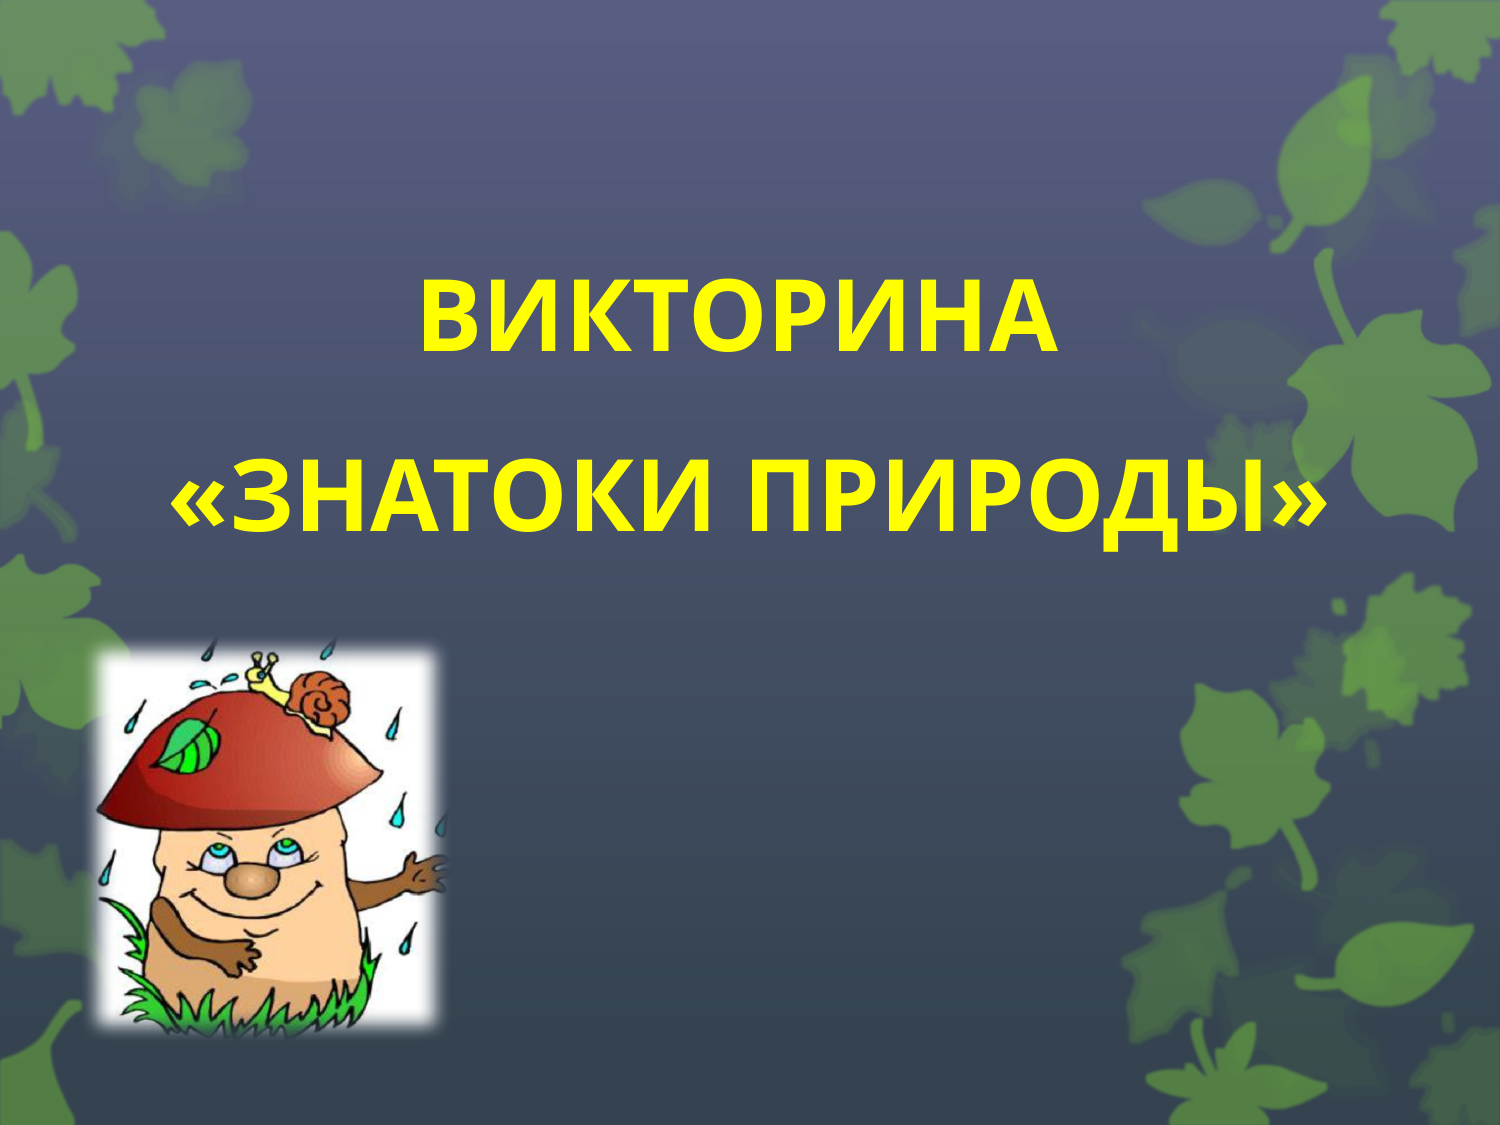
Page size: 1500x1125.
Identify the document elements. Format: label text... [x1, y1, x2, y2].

text_box Викторина «Знатоки природы» [152, 184, 1347, 560]
picture [78, 632, 453, 1043]
